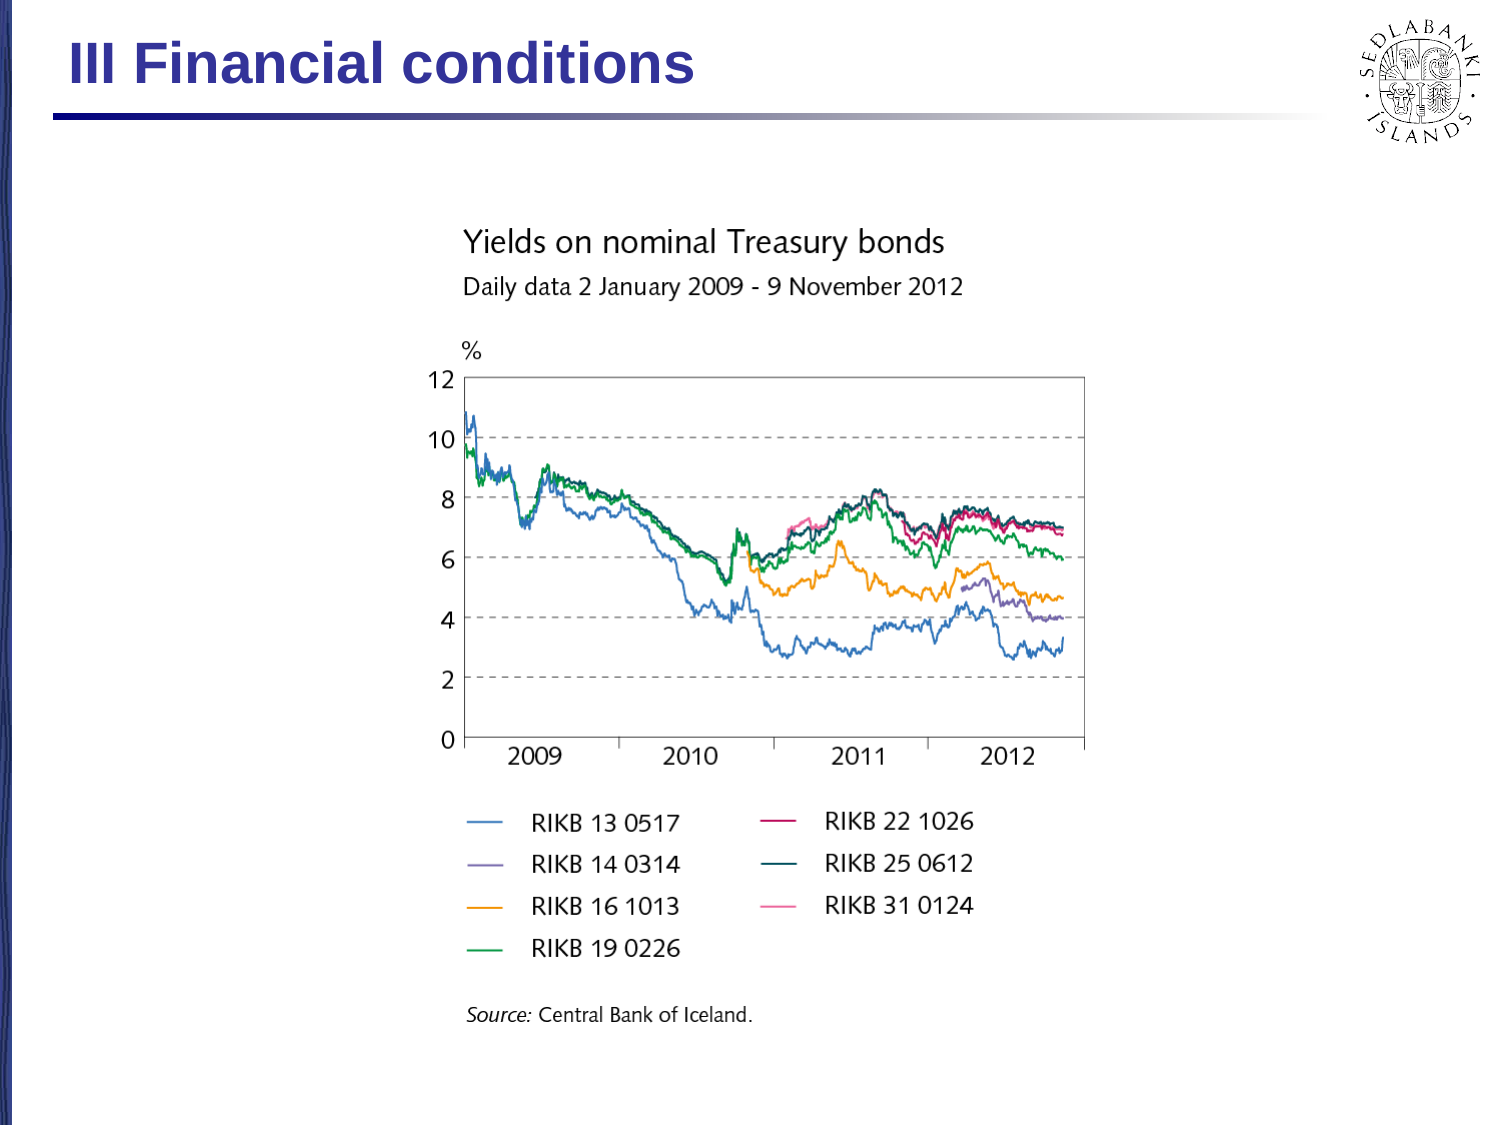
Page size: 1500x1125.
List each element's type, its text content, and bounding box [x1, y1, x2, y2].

title III Financial conditions [52, 10, 1330, 111]
picture [0, 0, 12, 1125]
picture [1357, 18, 1482, 149]
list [427, 179, 1085, 1028]
